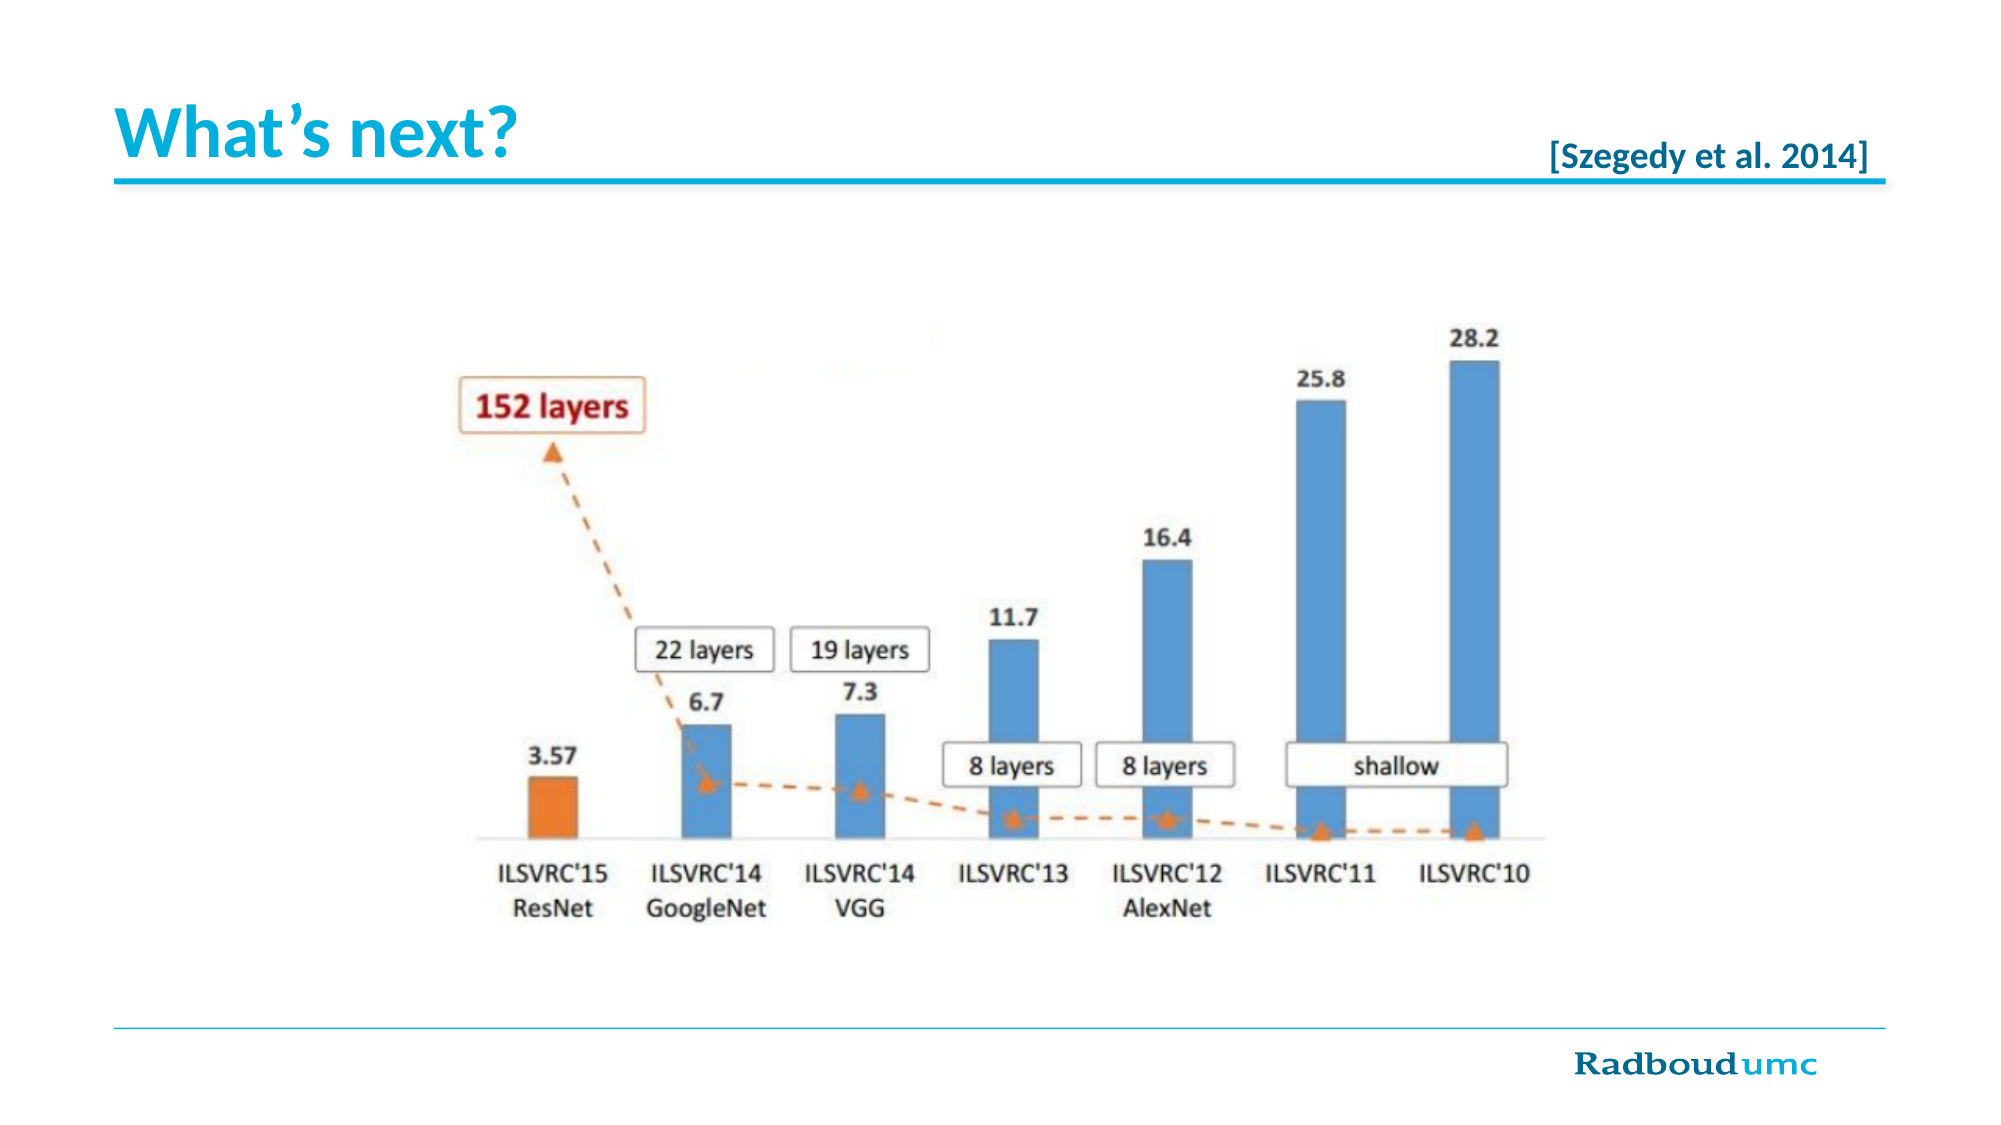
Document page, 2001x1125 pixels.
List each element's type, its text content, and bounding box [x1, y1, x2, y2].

picture [449, 320, 1546, 925]
title What’s next? [114, 85, 1886, 173]
text_box [Szegedy et al. 2014] [1534, 123, 1885, 184]
